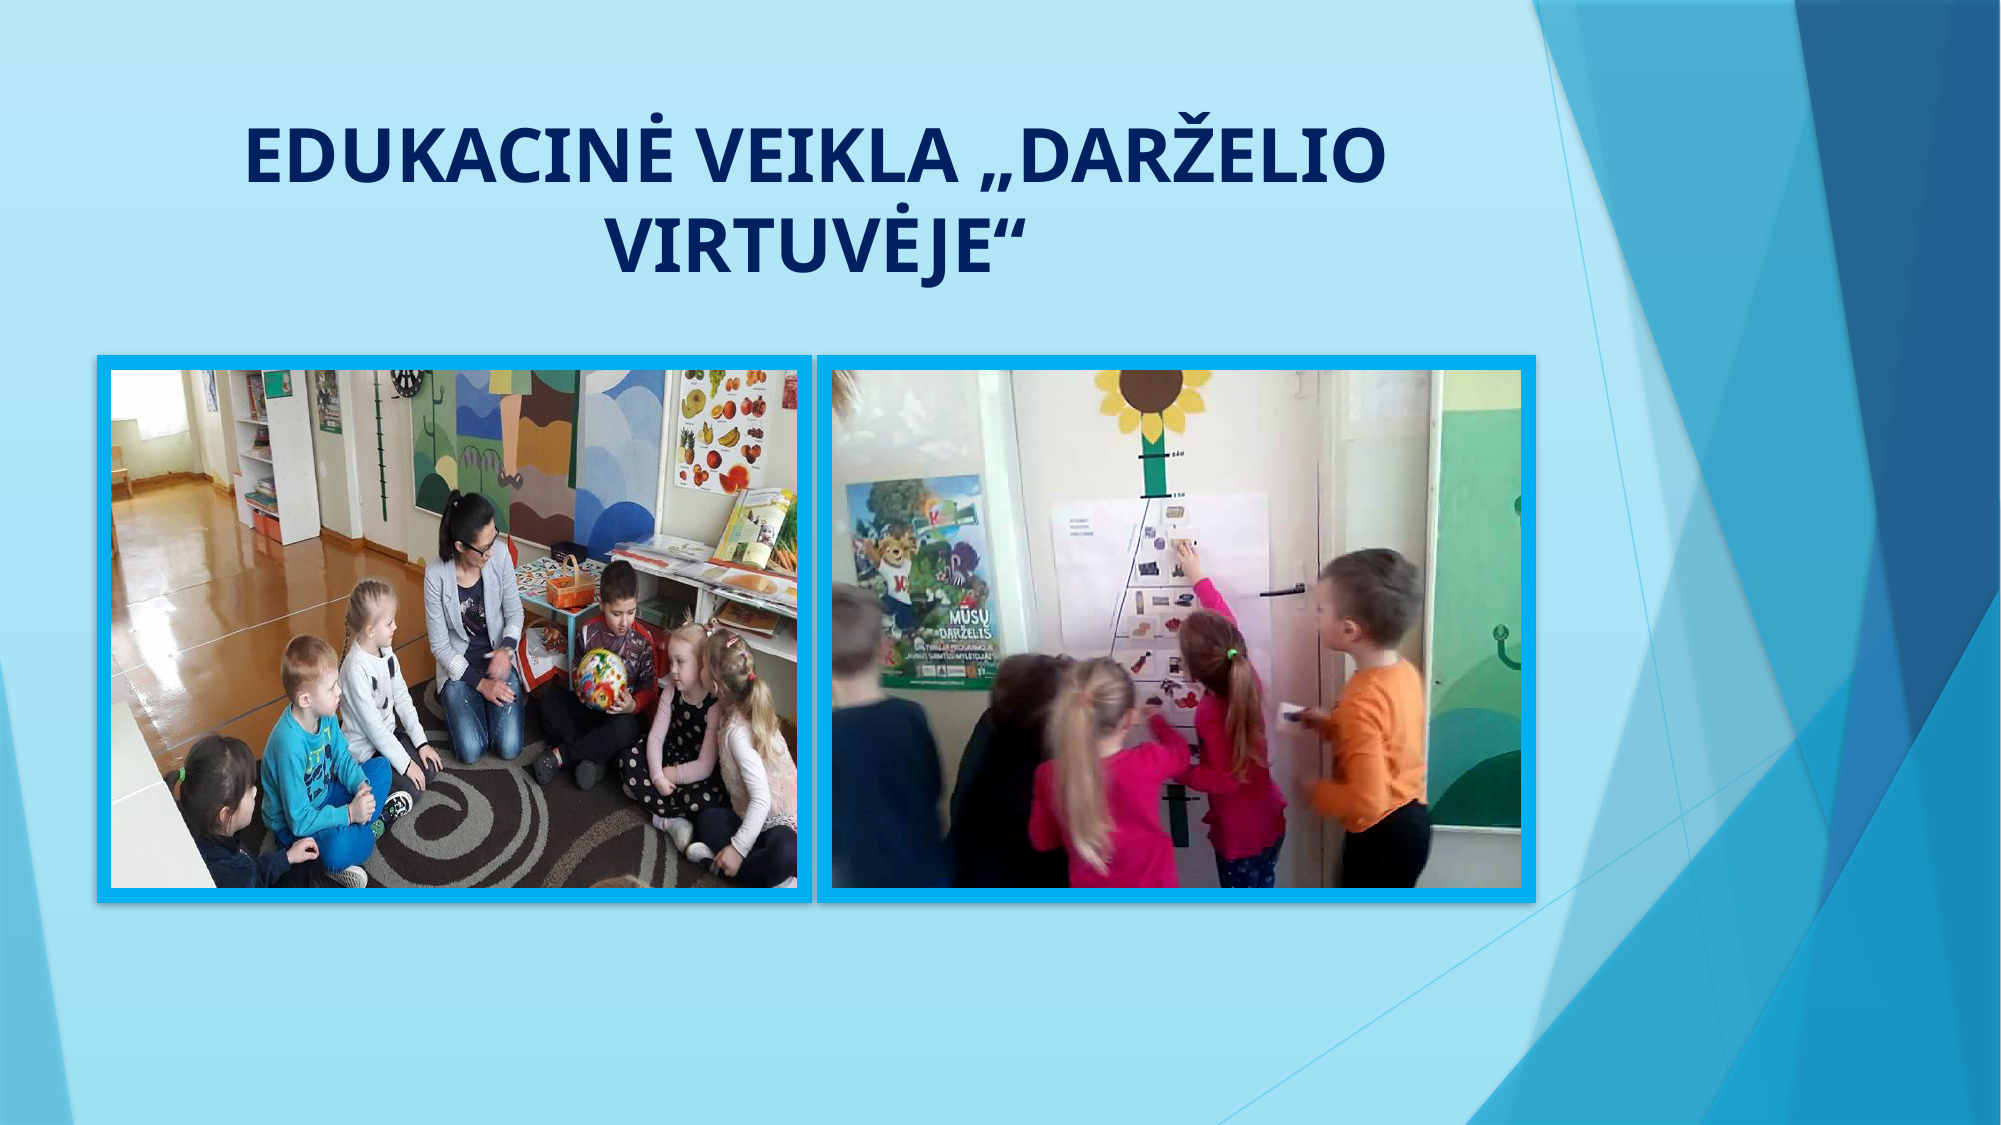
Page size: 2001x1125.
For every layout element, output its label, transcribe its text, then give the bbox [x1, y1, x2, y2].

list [831, 369, 1522, 889]
title EDUKACINĖ VEIKLA „DARŽELIO VIRTUVĖJE“ [111, 99, 1522, 300]
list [110, 369, 798, 889]
